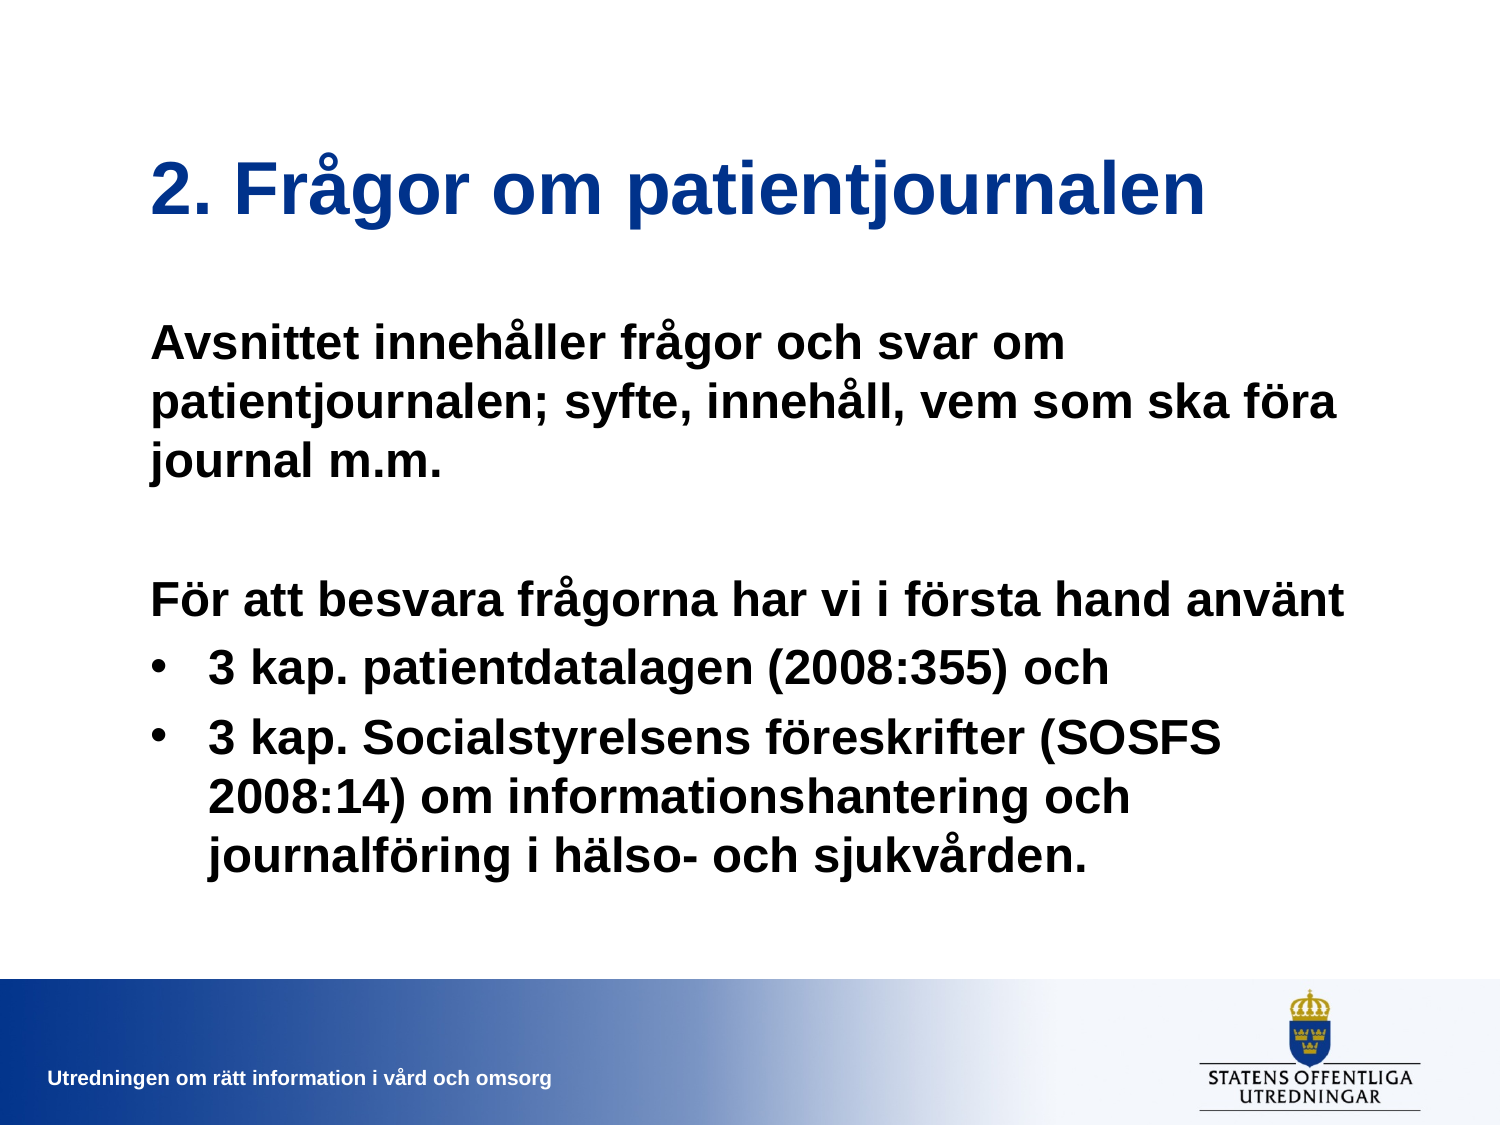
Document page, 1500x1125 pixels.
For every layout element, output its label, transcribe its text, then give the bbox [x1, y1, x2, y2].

picture [0, 979, 1500, 1125]
title 2. Frågor om patientjournalen [135, 90, 1376, 279]
list Avsnittet innehåller frågor och svar om patientjournalen; syfte, innehåll, vem som ska föra journal m.m. För att besvara frågorna har vi i första hand använt 3 kap. patientdatalagen (2008:355) och 3 kap. Socialstyrelsens föreskrifter (SOSFS 2008:14) om informationshantering och journalföring i hälso- och sjukvården. [135, 302, 1371, 941]
